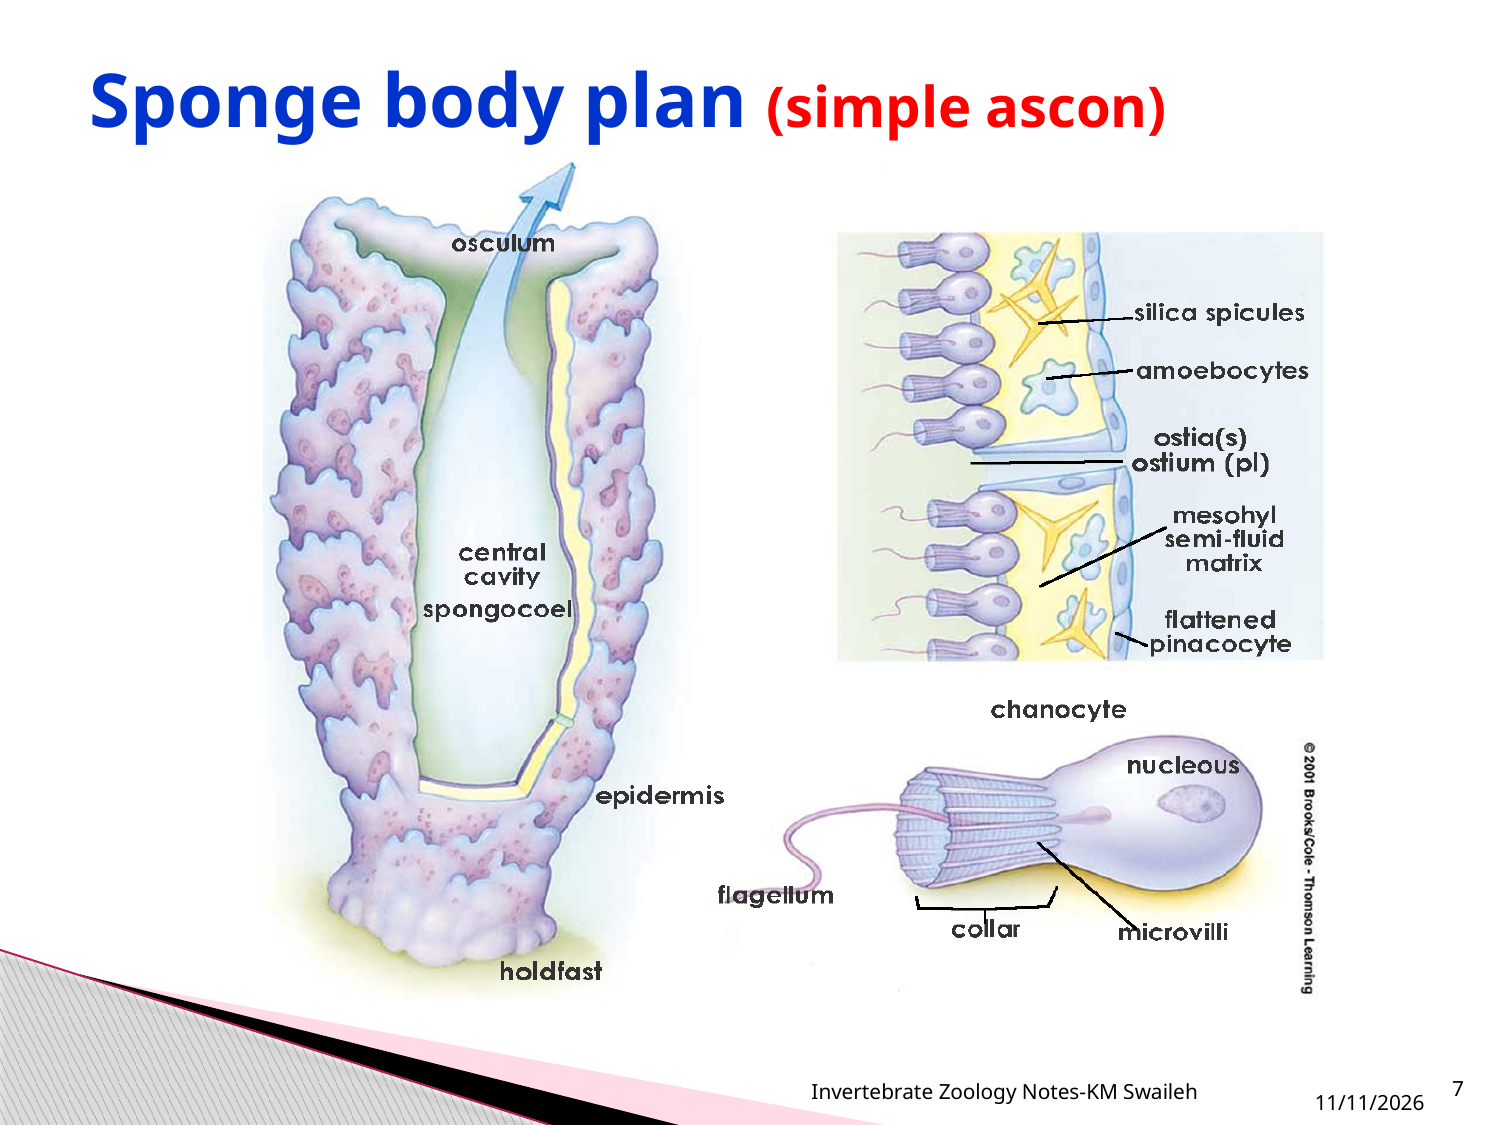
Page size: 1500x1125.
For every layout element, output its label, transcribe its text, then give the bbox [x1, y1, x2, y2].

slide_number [1299, 1065, 1500, 1125]
footer Invertebrate Zoology Notes-KM Swaileh [718, 1050, 1213, 1112]
picture [262, 162, 1326, 1001]
slide_number 7 [1418, 1051, 1479, 1112]
title Sponge body plan (simple ascon) [75, 45, 1425, 150]
